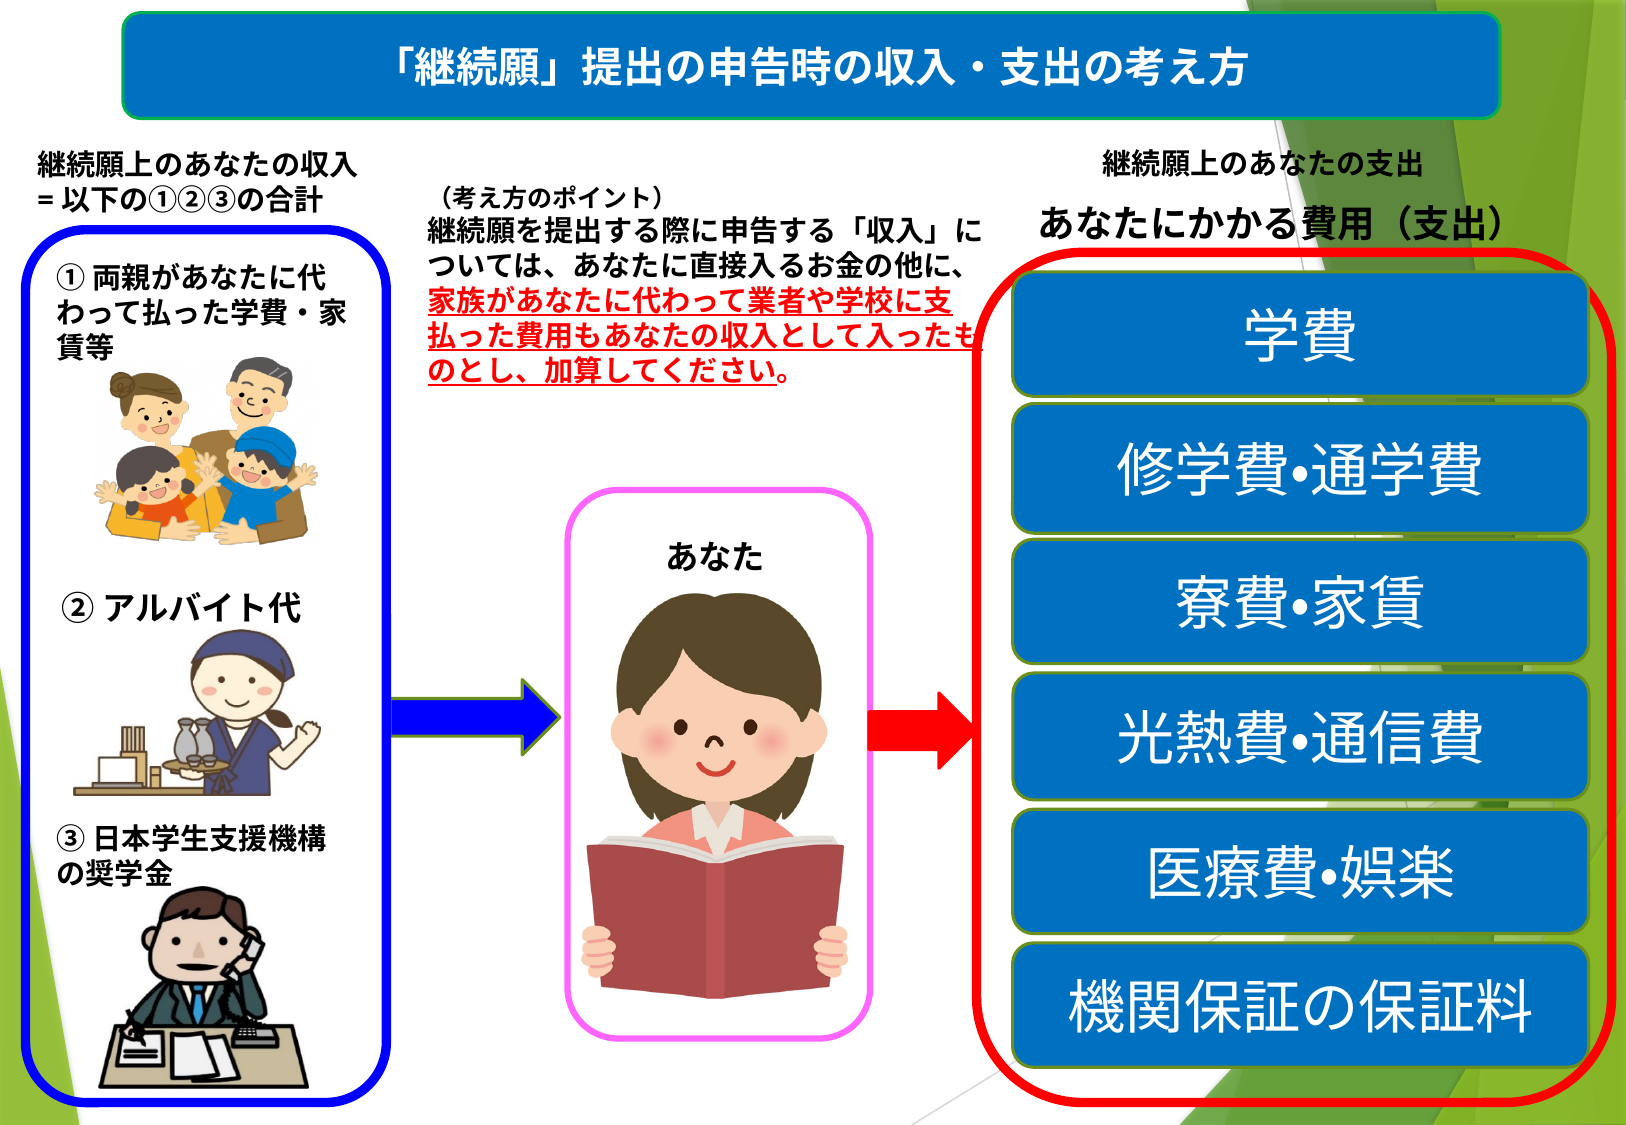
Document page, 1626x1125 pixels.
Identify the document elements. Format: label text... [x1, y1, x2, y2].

text_box 継続願上のあなたの支出 [1087, 138, 1500, 188]
text_box [974, 250, 1614, 1105]
picture [97, 885, 309, 1090]
text_box （考え方のポイント） 継続願を提出する際に申告する「収入」については、あなたに直接入るお金の他に、家族があなたに代わって業者や学校に支払った費用もあなたの収入として入ったものとし、加算してください。 [413, 175, 1005, 395]
text_box 継続願上のあなたの収入 =以下の①②③の合計 [22, 139, 384, 224]
picture [72, 629, 321, 797]
text_box [565, 488, 872, 1041]
text_box あなたにかかる費用（支出） [1023, 193, 1612, 253]
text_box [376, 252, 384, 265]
text_box 学費 [1011, 270, 1591, 398]
picture [581, 591, 848, 999]
text_box 「継続願」提出の申告時の収入・支出の考え方 [121, 11, 1502, 121]
text_box [867, 691, 978, 770]
text_box [23, 228, 388, 1105]
picture [93, 356, 319, 545]
text_box [388, 678, 562, 757]
